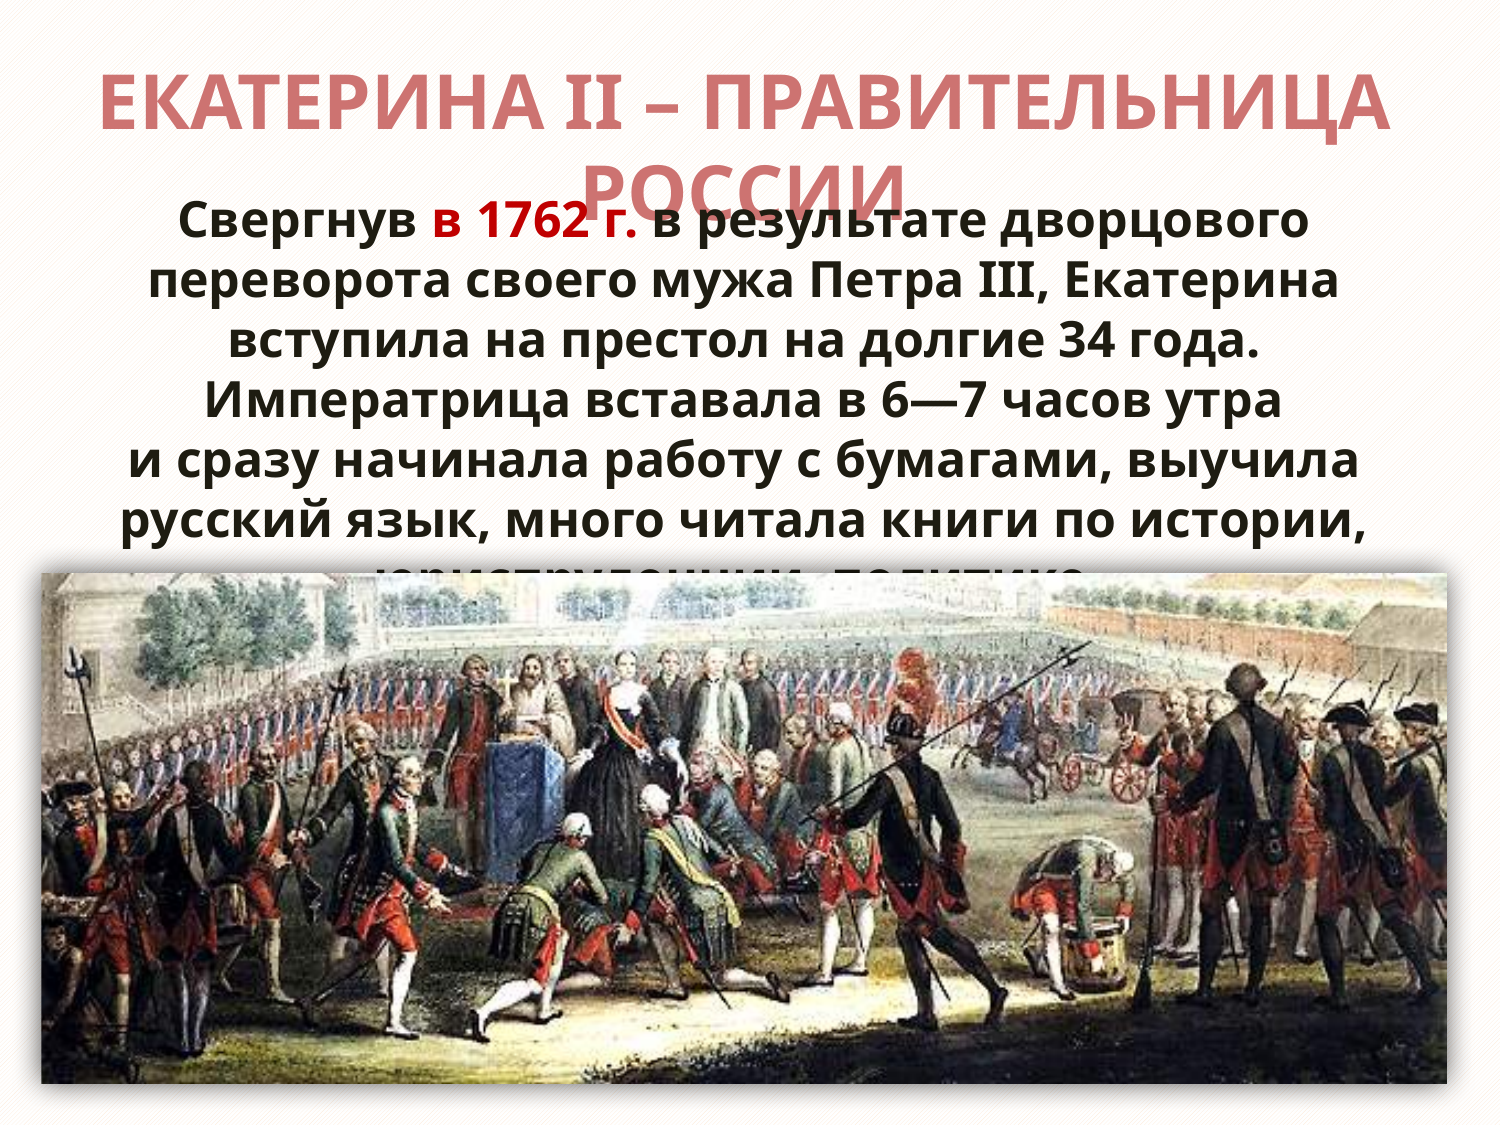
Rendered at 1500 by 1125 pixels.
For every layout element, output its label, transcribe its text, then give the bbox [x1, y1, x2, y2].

title ЕКАТЕРИНА II – ПРАВИТЕЛЬНИЦА РОССИИ [29, 45, 1459, 244]
picture [41, 573, 1448, 1084]
text_box Свергнув в 1762 г. в результате дворцового переворота своего мужа Петра III, Екатерина вступила на престол на долгие 34 года. Императрица вставала в 6—7 часов утра и сразу начинала работу с бумагами, выучила русский язык, много читала книги по истории, юриспруденции, политике. [39, 253, 1449, 541]
